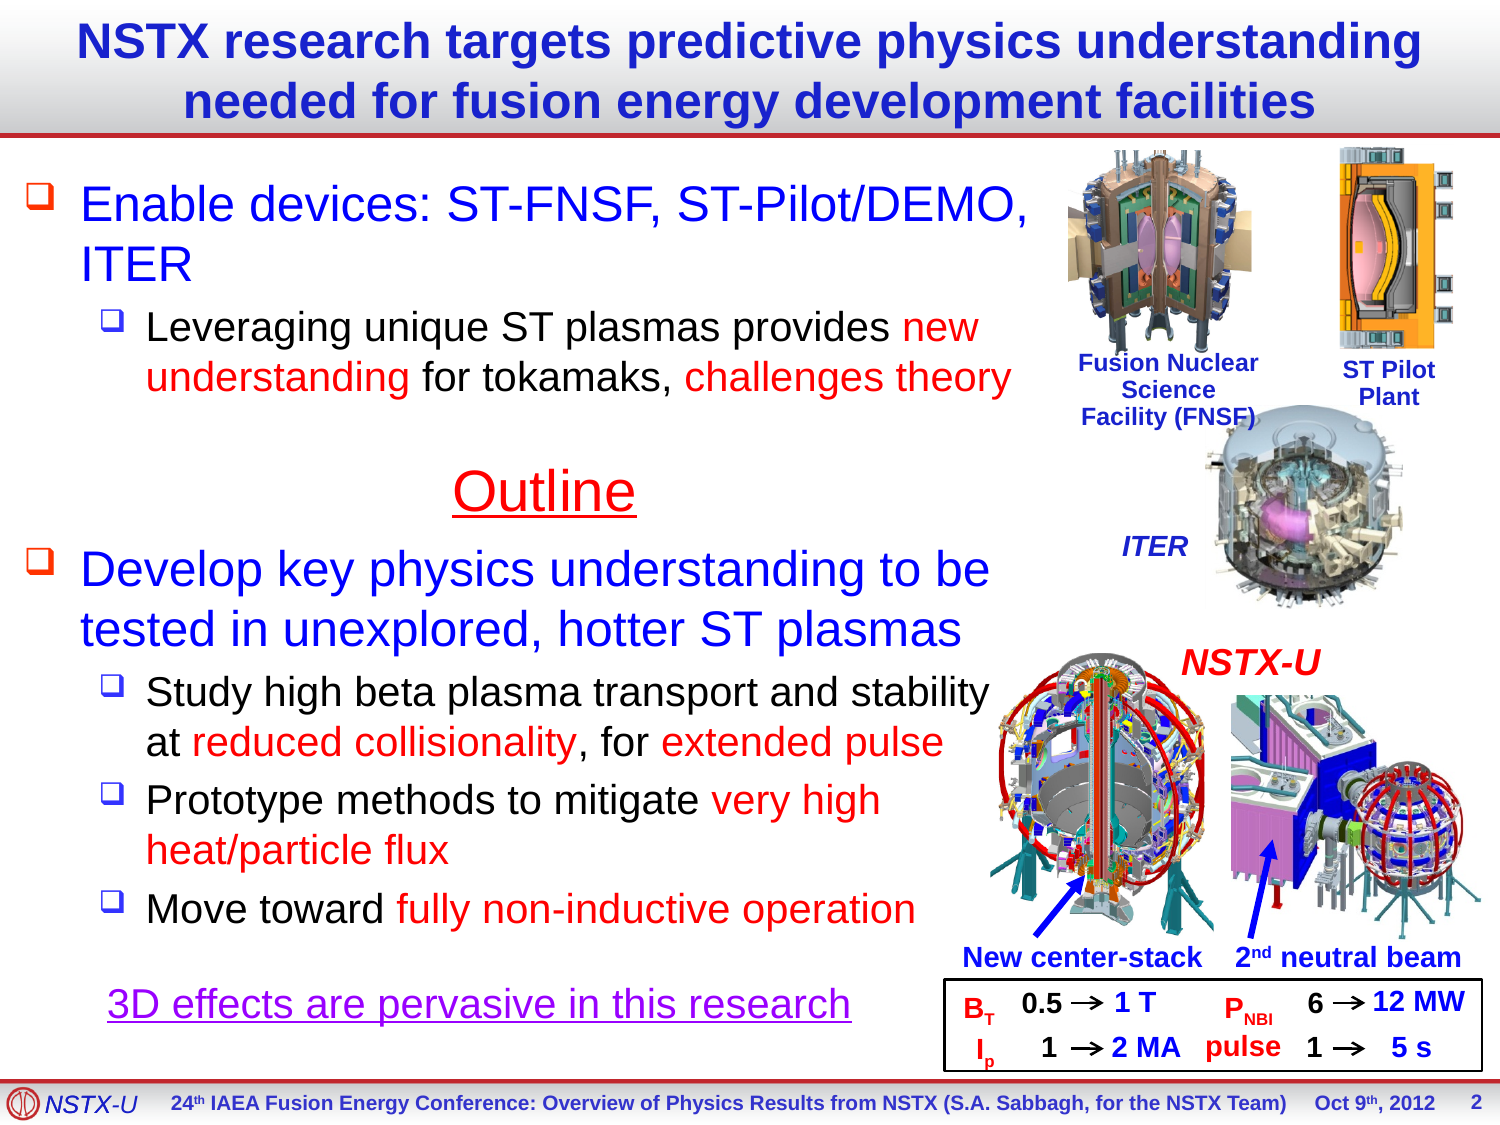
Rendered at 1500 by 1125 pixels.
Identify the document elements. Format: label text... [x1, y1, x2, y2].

text_box 6 [1262, 980, 1339, 1027]
text_box NSTX-U [1172, 637, 1329, 683]
text_box Develop key physics understanding to be tested in unexplored, hotter ST plasmas Study high beta plasma transport and stability at reduced collisionality, for extended pulse Prototype methods to mitigate very high heat/particle flux Move toward fully non-inductive operation [8, 528, 1022, 950]
slide_number 2 [1372, 1088, 1498, 1114]
picture [1337, 143, 1454, 351]
picture [1205, 405, 1403, 609]
list Enable devices: ST-FNSF, ST-Pilot/DEMO, ITER Leveraging unique ST plasmas provides new understanding for tokamaks, challenges theory [8, 164, 1069, 452]
text_box 1 [998, 1025, 1072, 1072]
picture [0, 1079, 1500, 1125]
text_box New center-stack [962, 950, 1217, 974]
title NSTX research targets predictive physics understanding needed for fusion energy development facilities [0, 1, 1500, 136]
text_box 3D effects are pervasive in this research [92, 969, 867, 1035]
text_box Fusion Nuclear Science Facility (FNSF) [1074, 349, 1263, 431]
text_box ITER [1107, 519, 1200, 562]
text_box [1250, 839, 1273, 939]
text_box BT Ip [940, 982, 1010, 1075]
picture [990, 652, 1214, 951]
picture [1062, 149, 1253, 357]
text_box 0.5 [1000, 980, 1077, 1027]
text_box 1 [1264, 1025, 1338, 1072]
text_box 2nd neutral beam [1235, 950, 1490, 974]
text_box Outline [437, 452, 653, 528]
picture [1230, 695, 1494, 943]
text_box [944, 979, 1482, 1071]
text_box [1034, 874, 1086, 937]
text_box ST Pilot Plant [1318, 349, 1460, 419]
